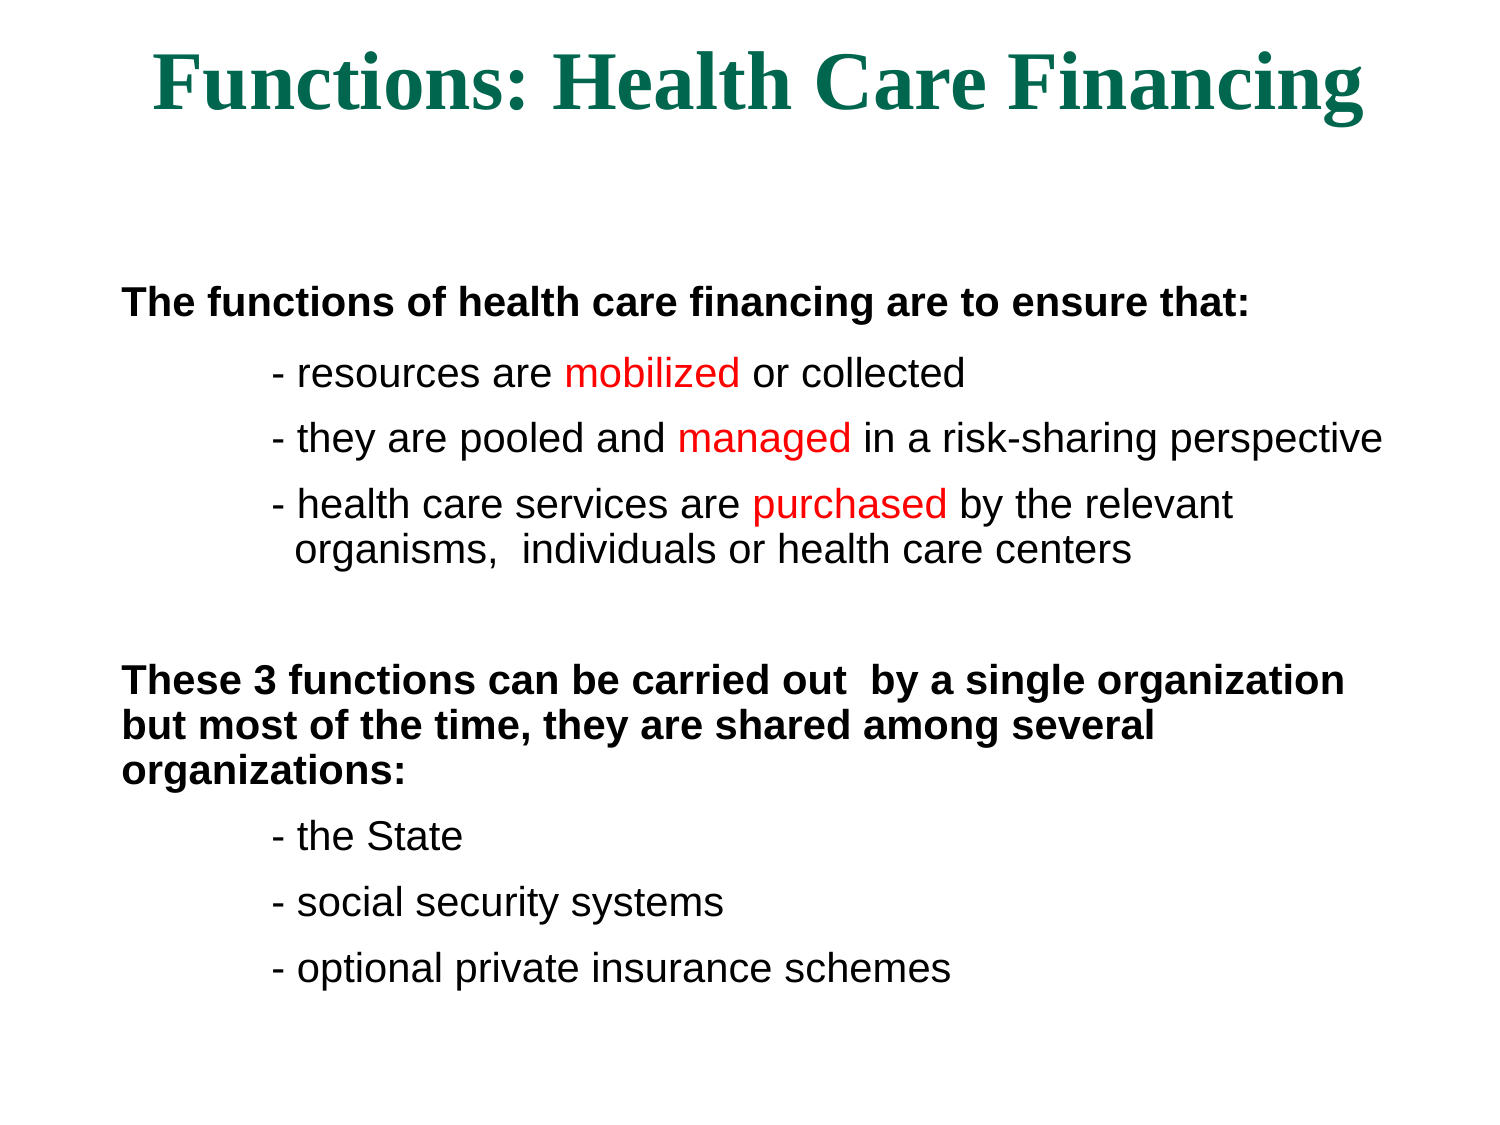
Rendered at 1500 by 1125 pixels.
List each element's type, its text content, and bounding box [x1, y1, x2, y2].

text_box Functions: Health Care Financing [121, 19, 1397, 207]
text_box The functions of health care financing are to ensure that: - resources are mobilized or collected - they are pooled and managed in a risk-sharing perspective - health care services are purchased by the relevant organisms, individuals or health care centers These 3 functions can be carried out by a single organization but most of the time, they are shared among several organizations: - the State - social security systems - optional private insurance schemes [106, 267, 1432, 999]
